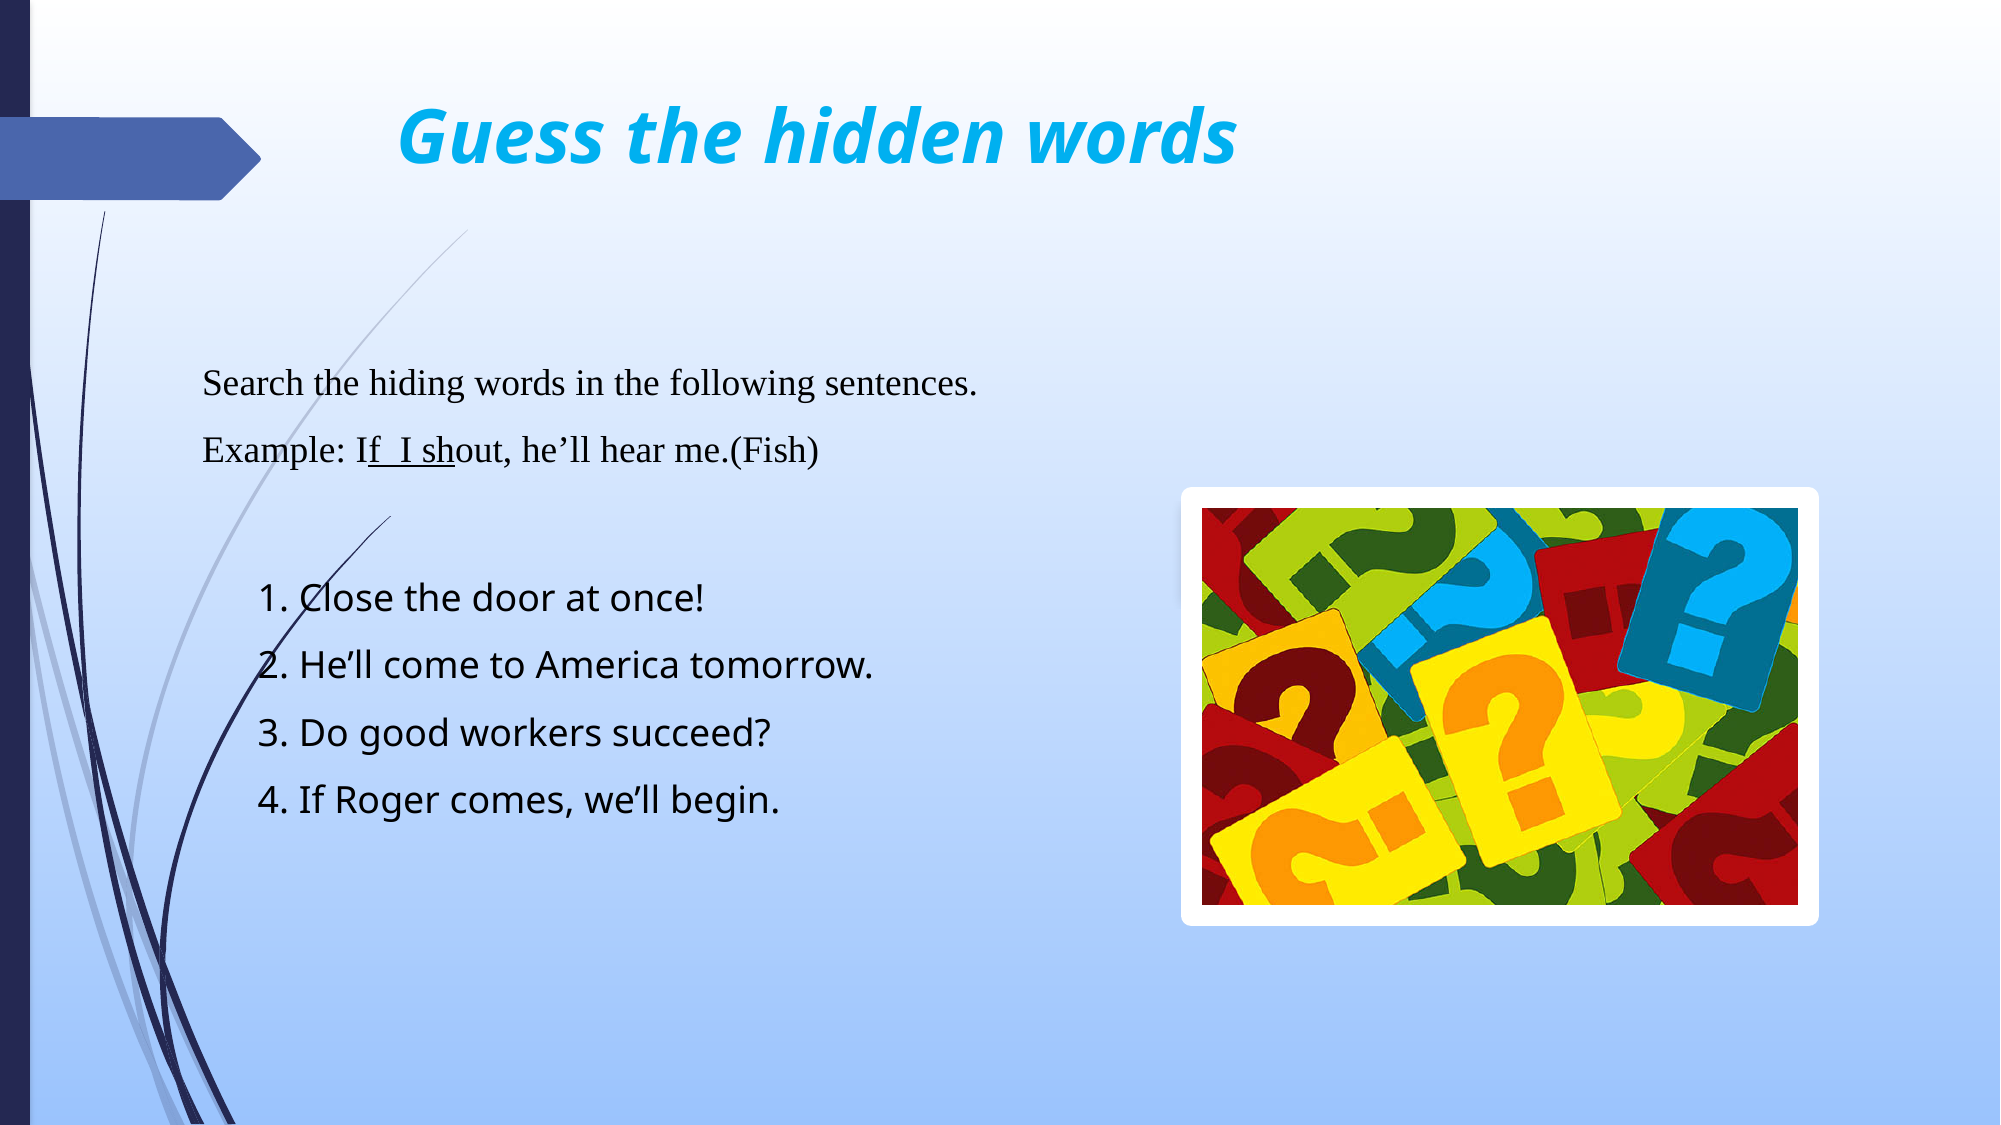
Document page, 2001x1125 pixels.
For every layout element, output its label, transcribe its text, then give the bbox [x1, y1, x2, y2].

title Guess the hidden words [381, 81, 1521, 256]
picture [1201, 507, 1799, 906]
text_box 1. Close the door at once! 2. He’ll come to America tomorrow. 3. Do good workers succeed? 4. If Roger comes, we’ll begin. [242, 543, 1181, 829]
text_box Search the hiding words in the following sentences. Example: If I shout, he’ll hear me.(Fish) [187, 327, 1659, 478]
